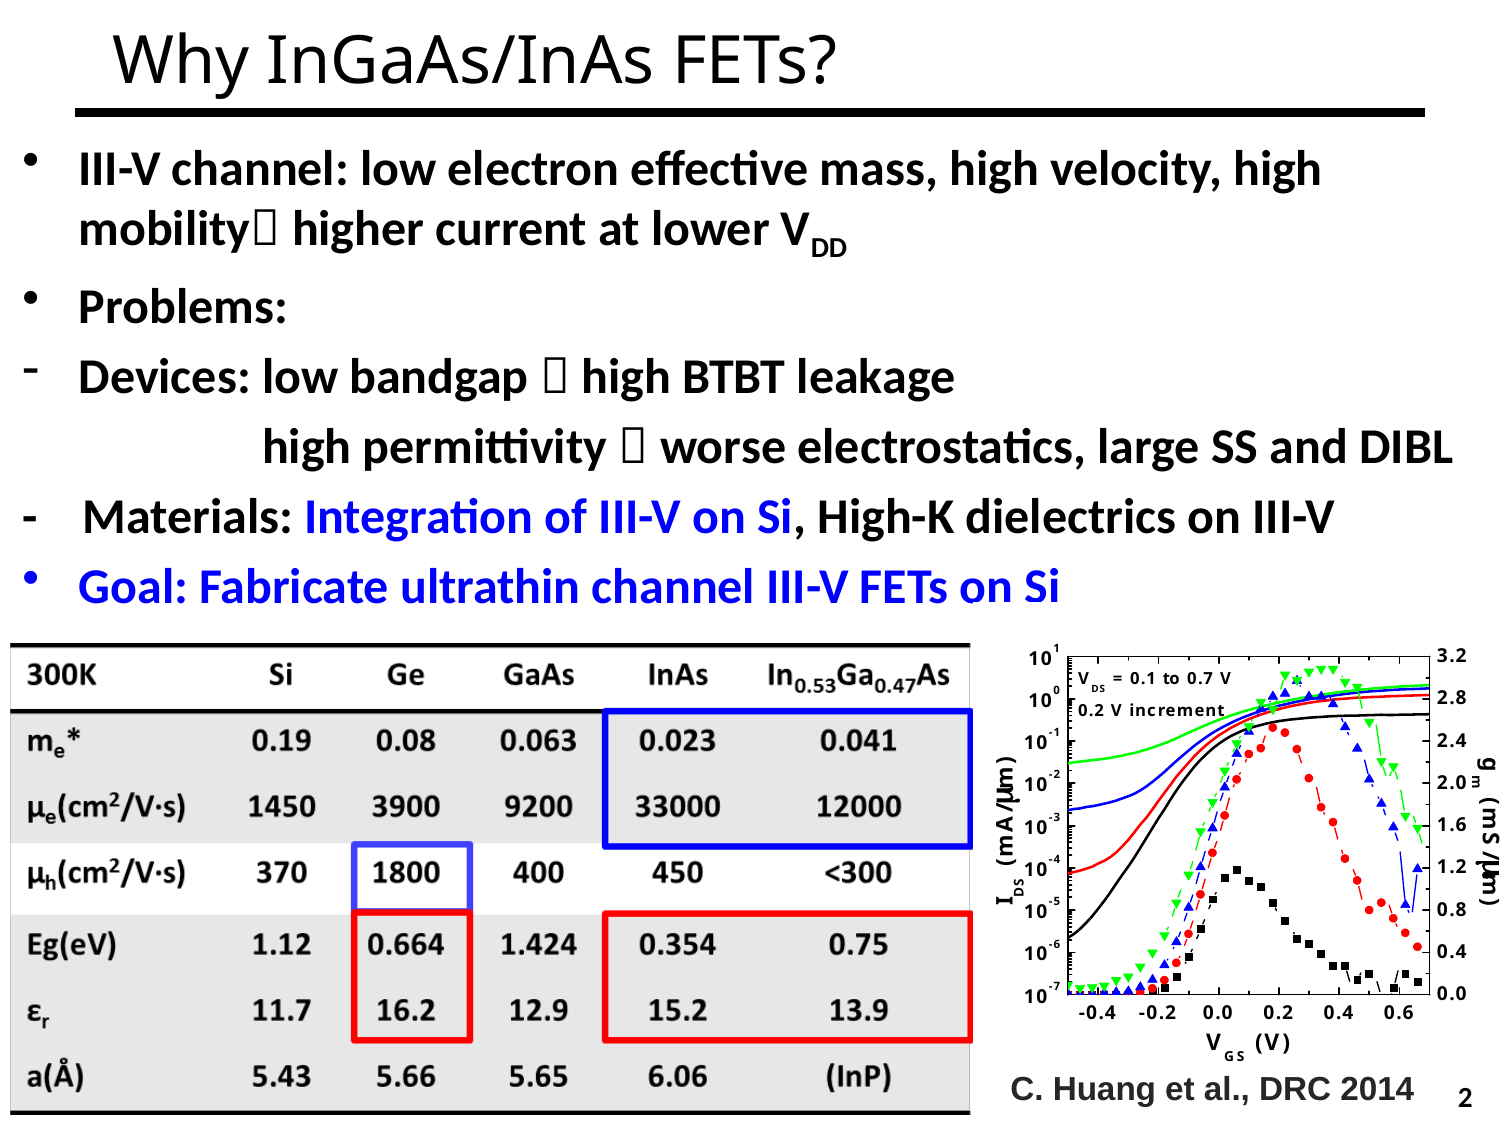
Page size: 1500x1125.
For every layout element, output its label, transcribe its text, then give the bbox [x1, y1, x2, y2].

text_box III-V channel: low electron effective mass, high velocity, high mobility higher current at lower VDD Problems: Devices: low bandgap  high BTBT leakage high permittivity  worse electrostatics, large SS and DIBL - Materials: Integration of III-V on Si, High-K dielectrics on III-V Goal: Fabricate ultrathin channel III-V FETs on Si [7, 127, 1500, 638]
title Why InGaAs/InAs FETs? [112, 0, 1388, 126]
text_box C. Huang et al., DRC 2014 [995, 1081, 1430, 1115]
text_box 2 [1387, 1081, 1488, 1116]
picture [7, 643, 974, 1116]
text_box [972, 601, 1500, 1074]
